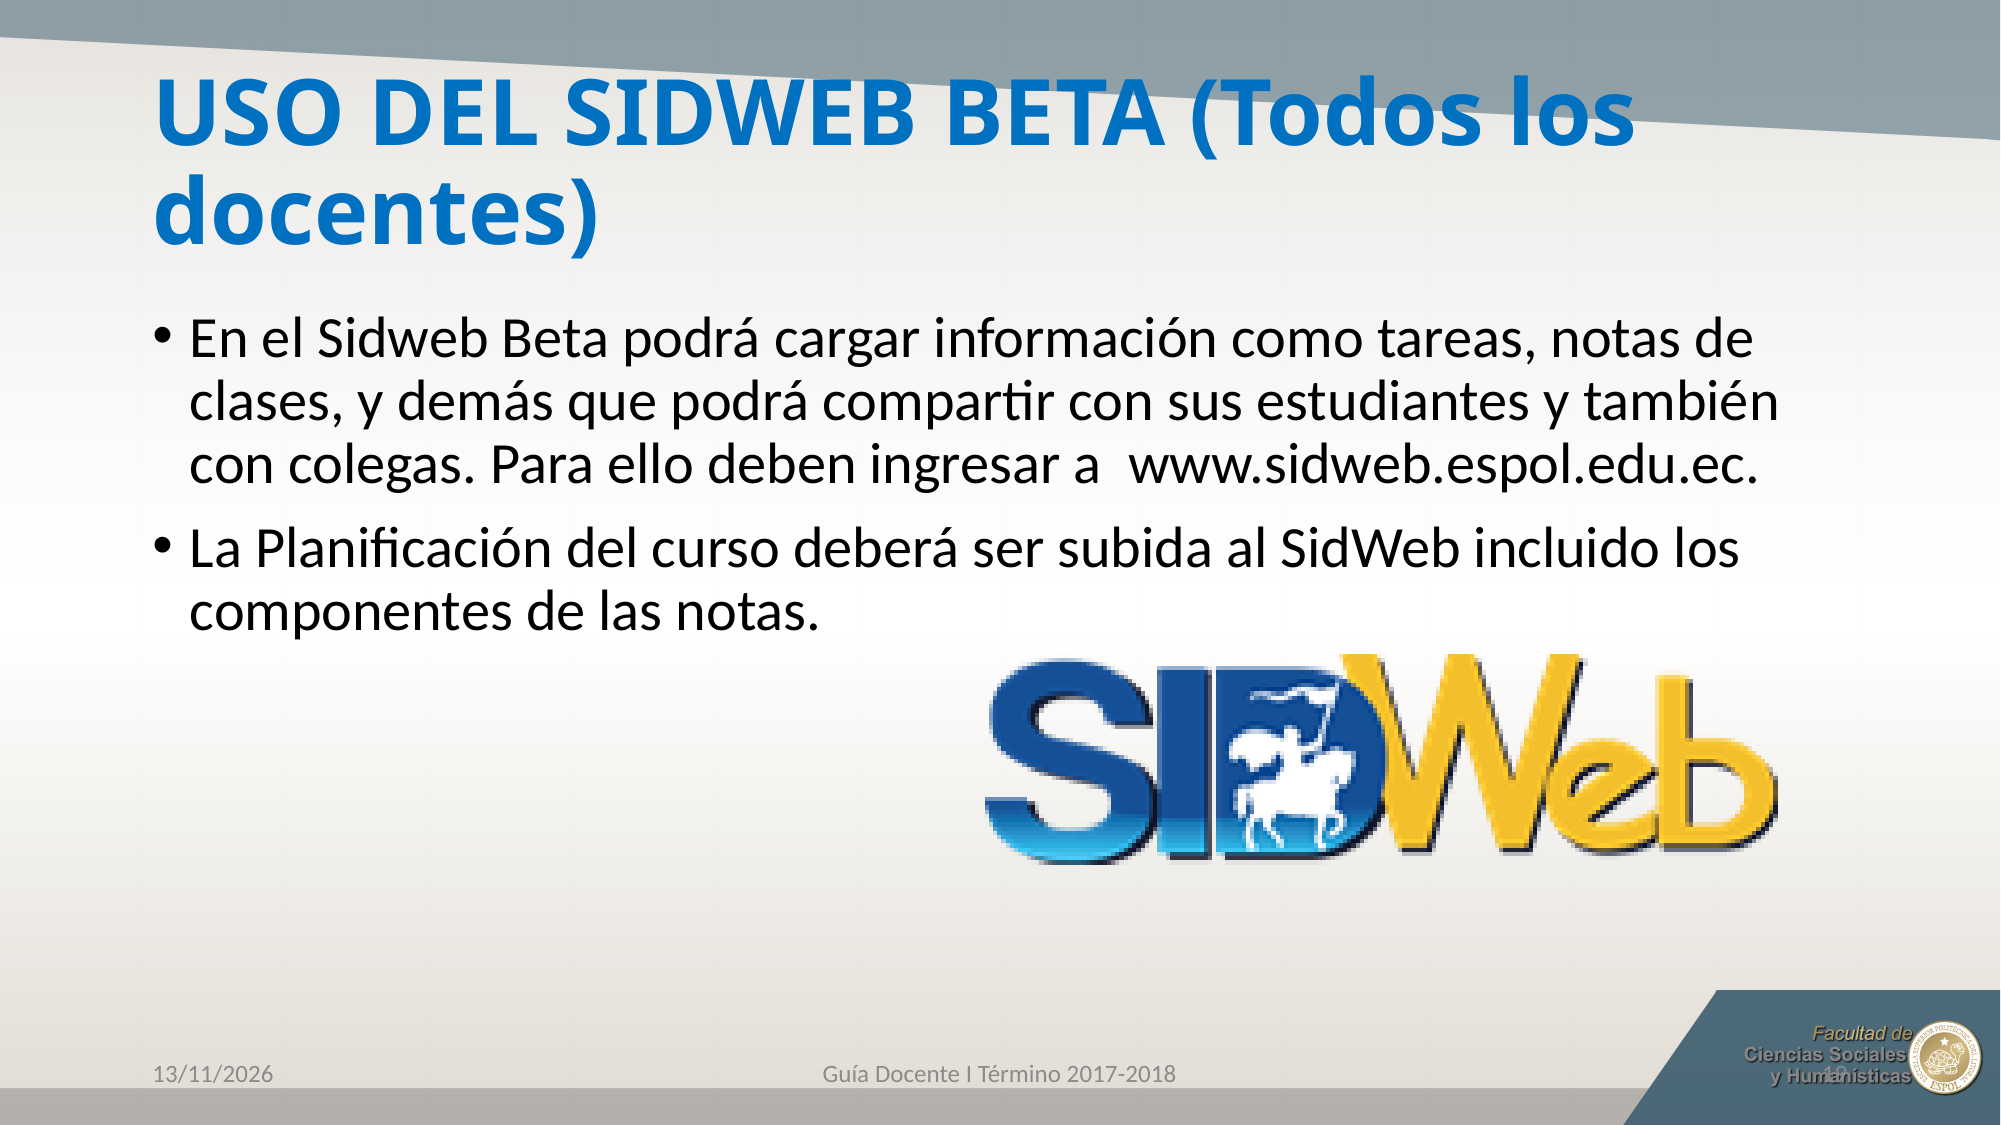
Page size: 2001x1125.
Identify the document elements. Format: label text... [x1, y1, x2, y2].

picture [0, 0, 2001, 1125]
list En el Sidweb Beta podrá cargar información como tareas, notas de clases, y demás que podrá compartir con sus estudiantes y también con colegas. Para ello deben ingresar a www.sidweb.espol.edu.ec. La Planificación del curso deberá ser subida al SidWeb incluido los componentes de las notas. [137, 299, 1863, 1014]
title USO DEL SIDWEB BETA (Todos los docentes) [137, 97, 1863, 234]
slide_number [137, 1042, 588, 1103]
footer Guía Docente I Término 2017-2018 [662, 1042, 1338, 1103]
slide_number 19 [1412, 1042, 1863, 1103]
